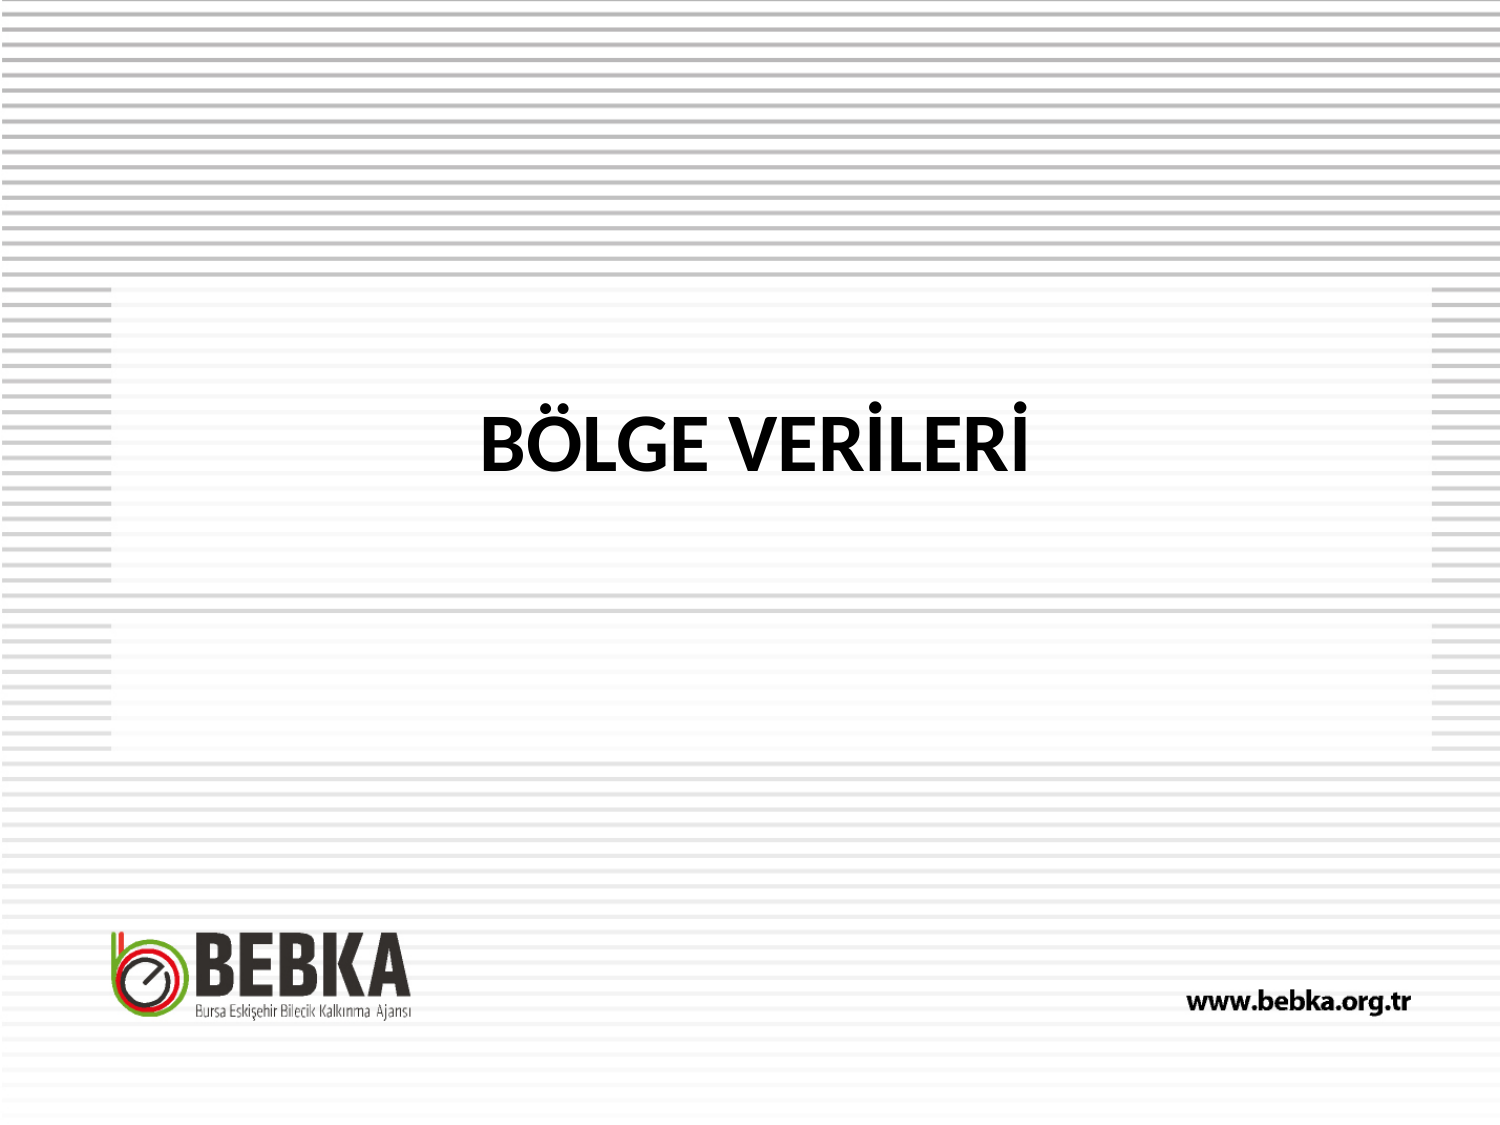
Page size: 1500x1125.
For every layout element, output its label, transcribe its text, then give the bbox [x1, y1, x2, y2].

picture [0, 0, 1500, 1125]
title BÖLGE VERİLERİ [88, 278, 1424, 598]
